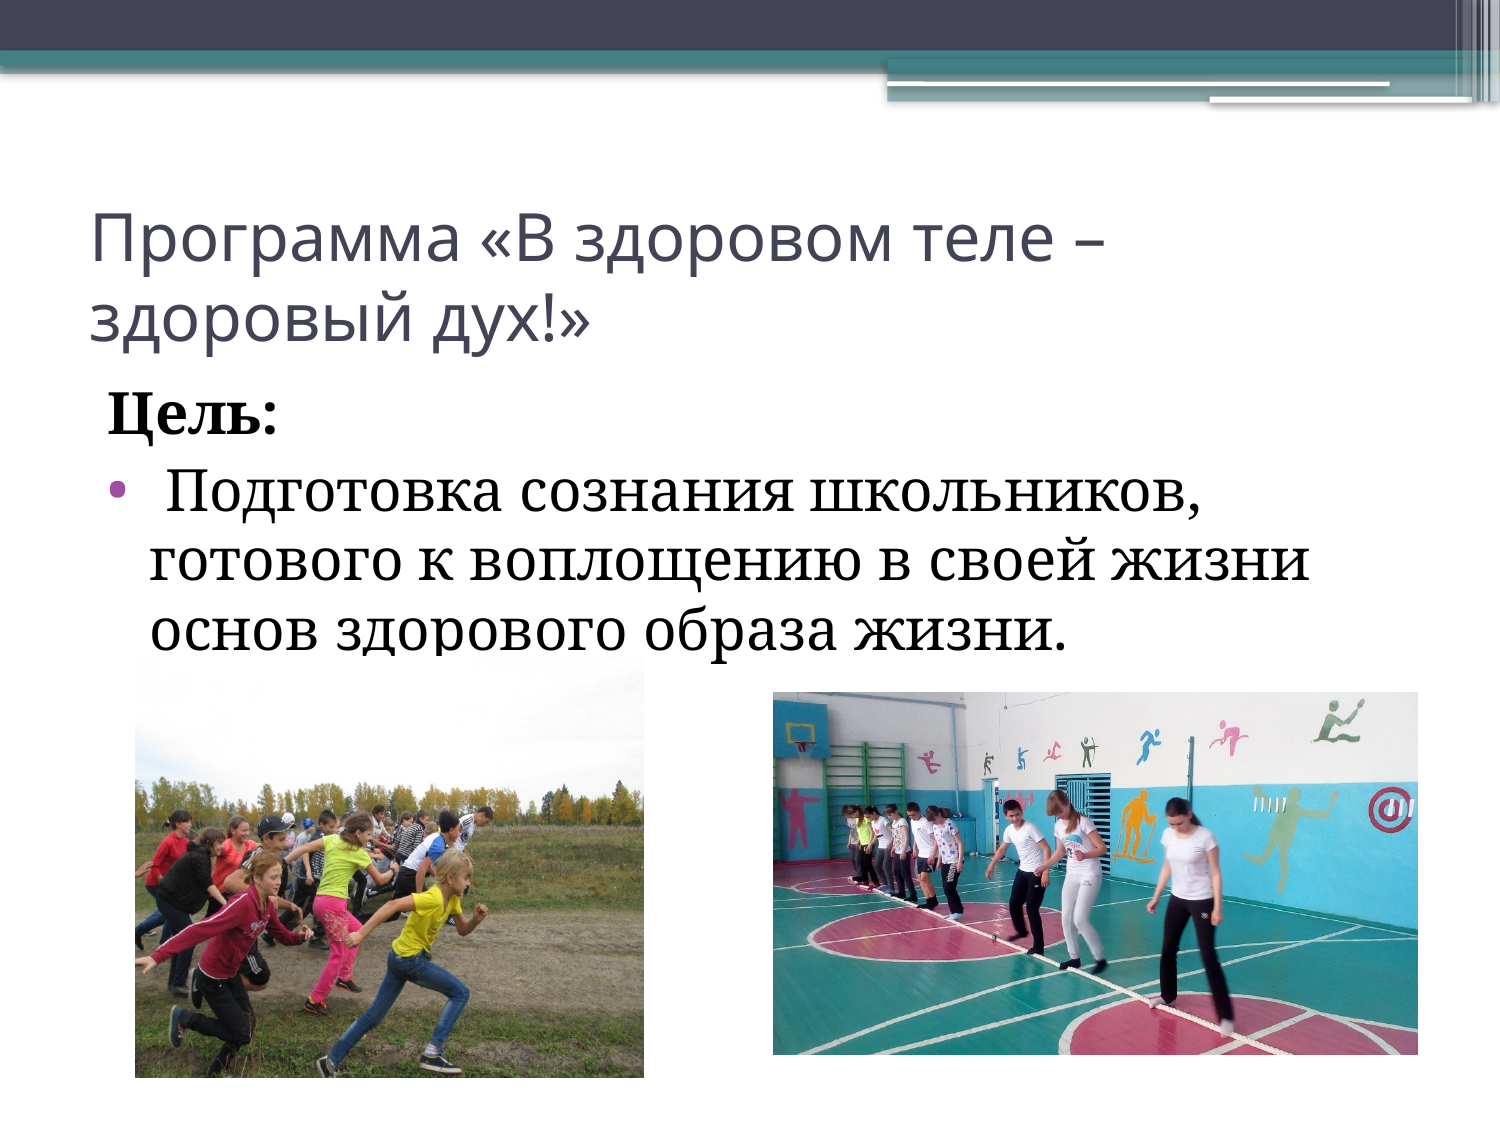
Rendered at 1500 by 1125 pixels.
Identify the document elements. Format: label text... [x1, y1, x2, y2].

picture [773, 692, 1419, 1056]
title Программа «В здоровом теле – здоровый дух!» [75, 187, 1425, 363]
list Цель: Подготовка сознания школьников, готового к воплощению в своей жизни основ здорового образа жизни. [75, 368, 1425, 1079]
picture [135, 656, 644, 1078]
